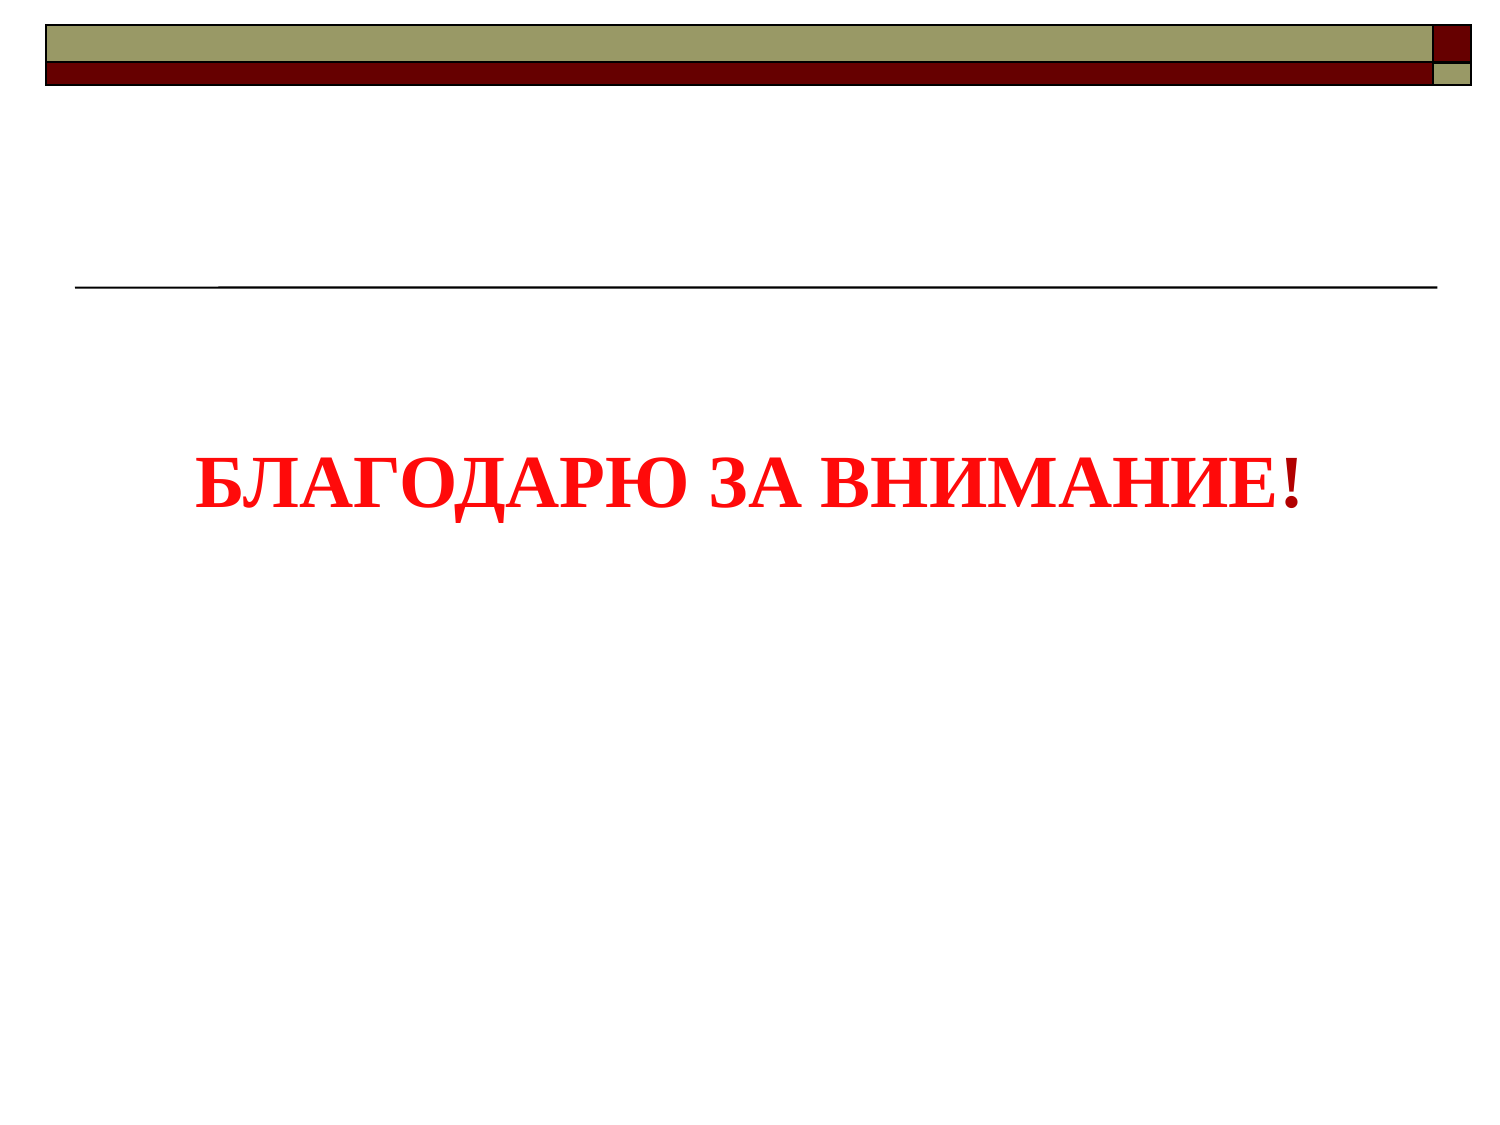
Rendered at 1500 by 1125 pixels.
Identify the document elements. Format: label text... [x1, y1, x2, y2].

list БЛАГОДАРЮ ЗА ВНИМАНИЕ! [75, 299, 1425, 1006]
